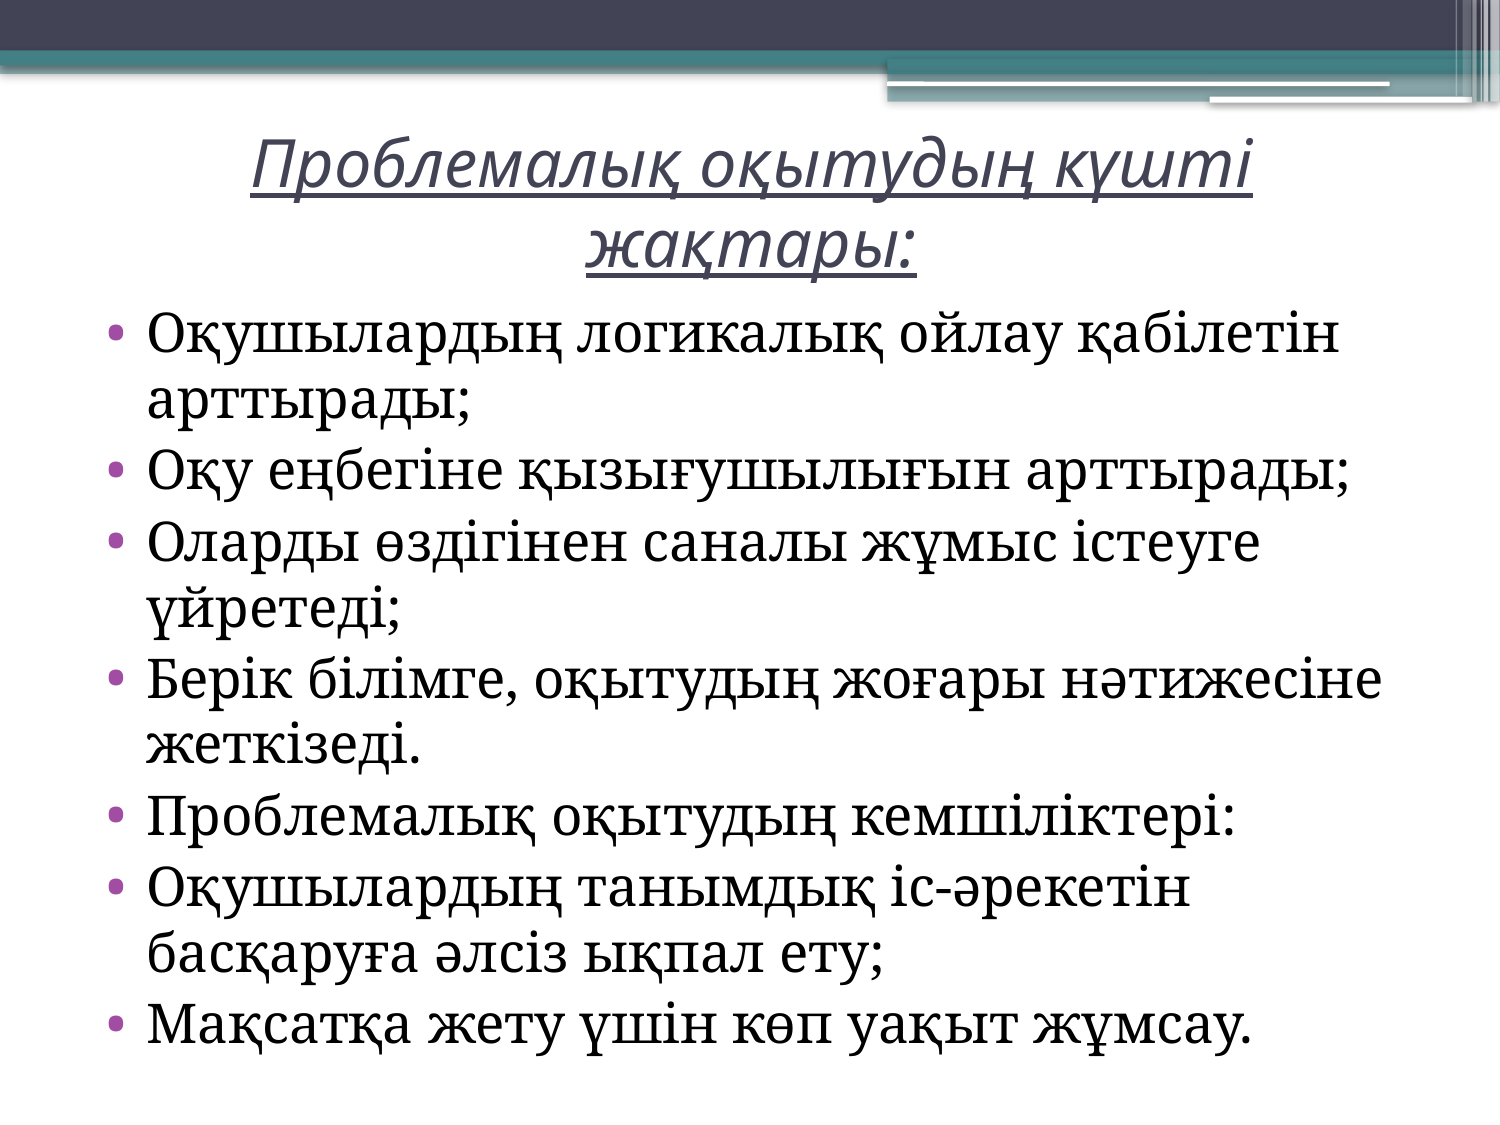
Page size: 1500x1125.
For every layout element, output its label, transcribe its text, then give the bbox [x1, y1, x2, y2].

list Оқушылардың логикалық ойлау қабілетін арттырады; Оқу еңбегіне қызығушылығын арттырады; Оларды өздігінен саналы жұмыс істеуге үйретеді; Берік білімге, оқытудың жоғары нәтижесіне жеткізеді. Проблемалық оқытудың кемшіліктері: Оқушылардың танымдық іс-әрекетін басқаруға әлсіз ықпал ету; Мақсатқа жету үшін көп уақыт жұмсау. [75, 290, 1425, 1079]
title Проблемалық оқытудың күшті жақтары: [76, 113, 1427, 289]
